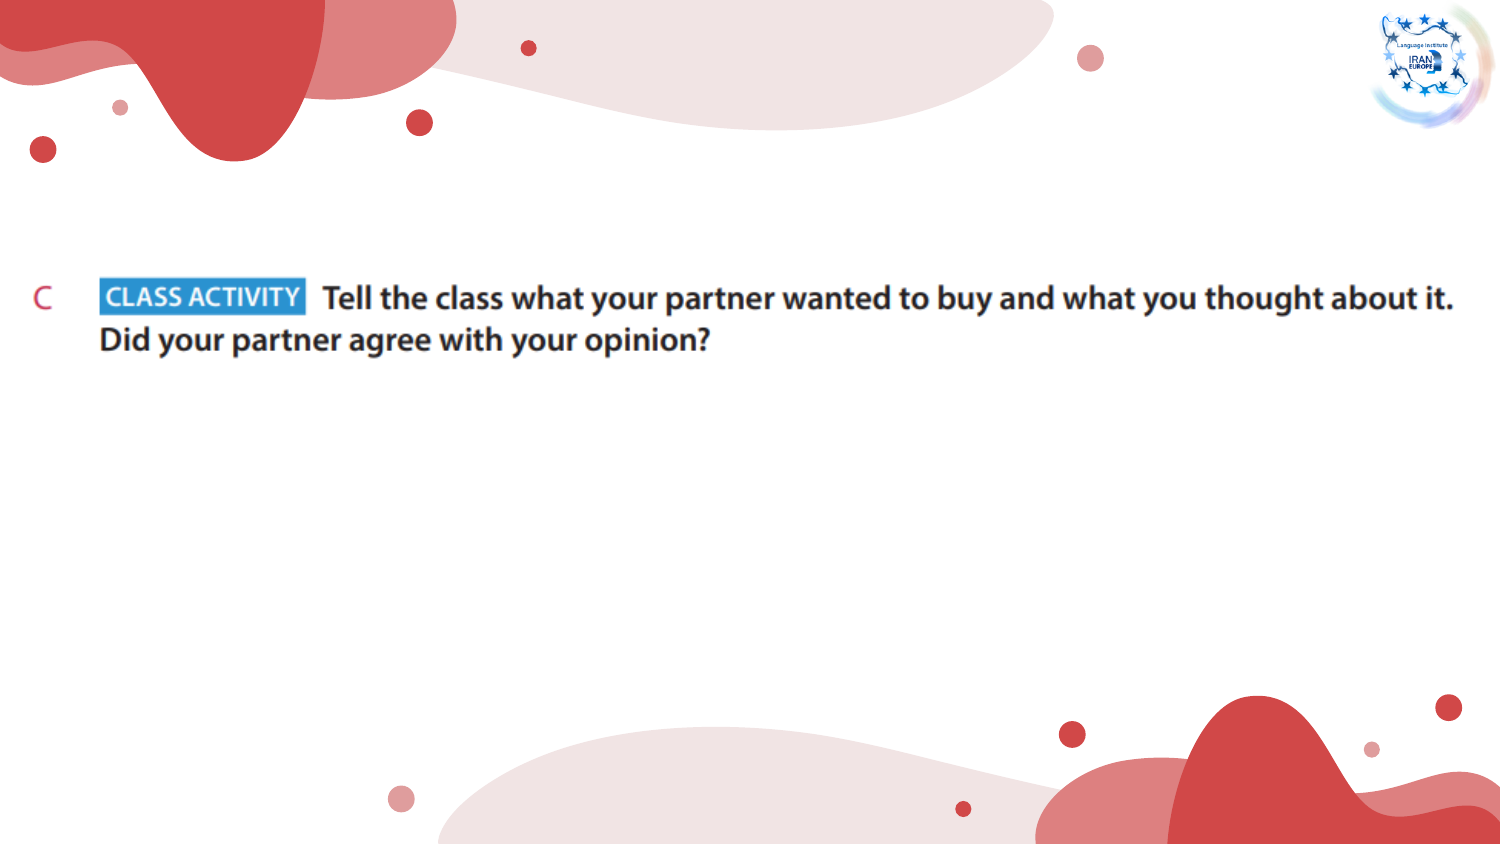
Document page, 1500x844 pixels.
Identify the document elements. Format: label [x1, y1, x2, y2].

picture [1364, 0, 1500, 132]
picture [0, 256, 1500, 392]
